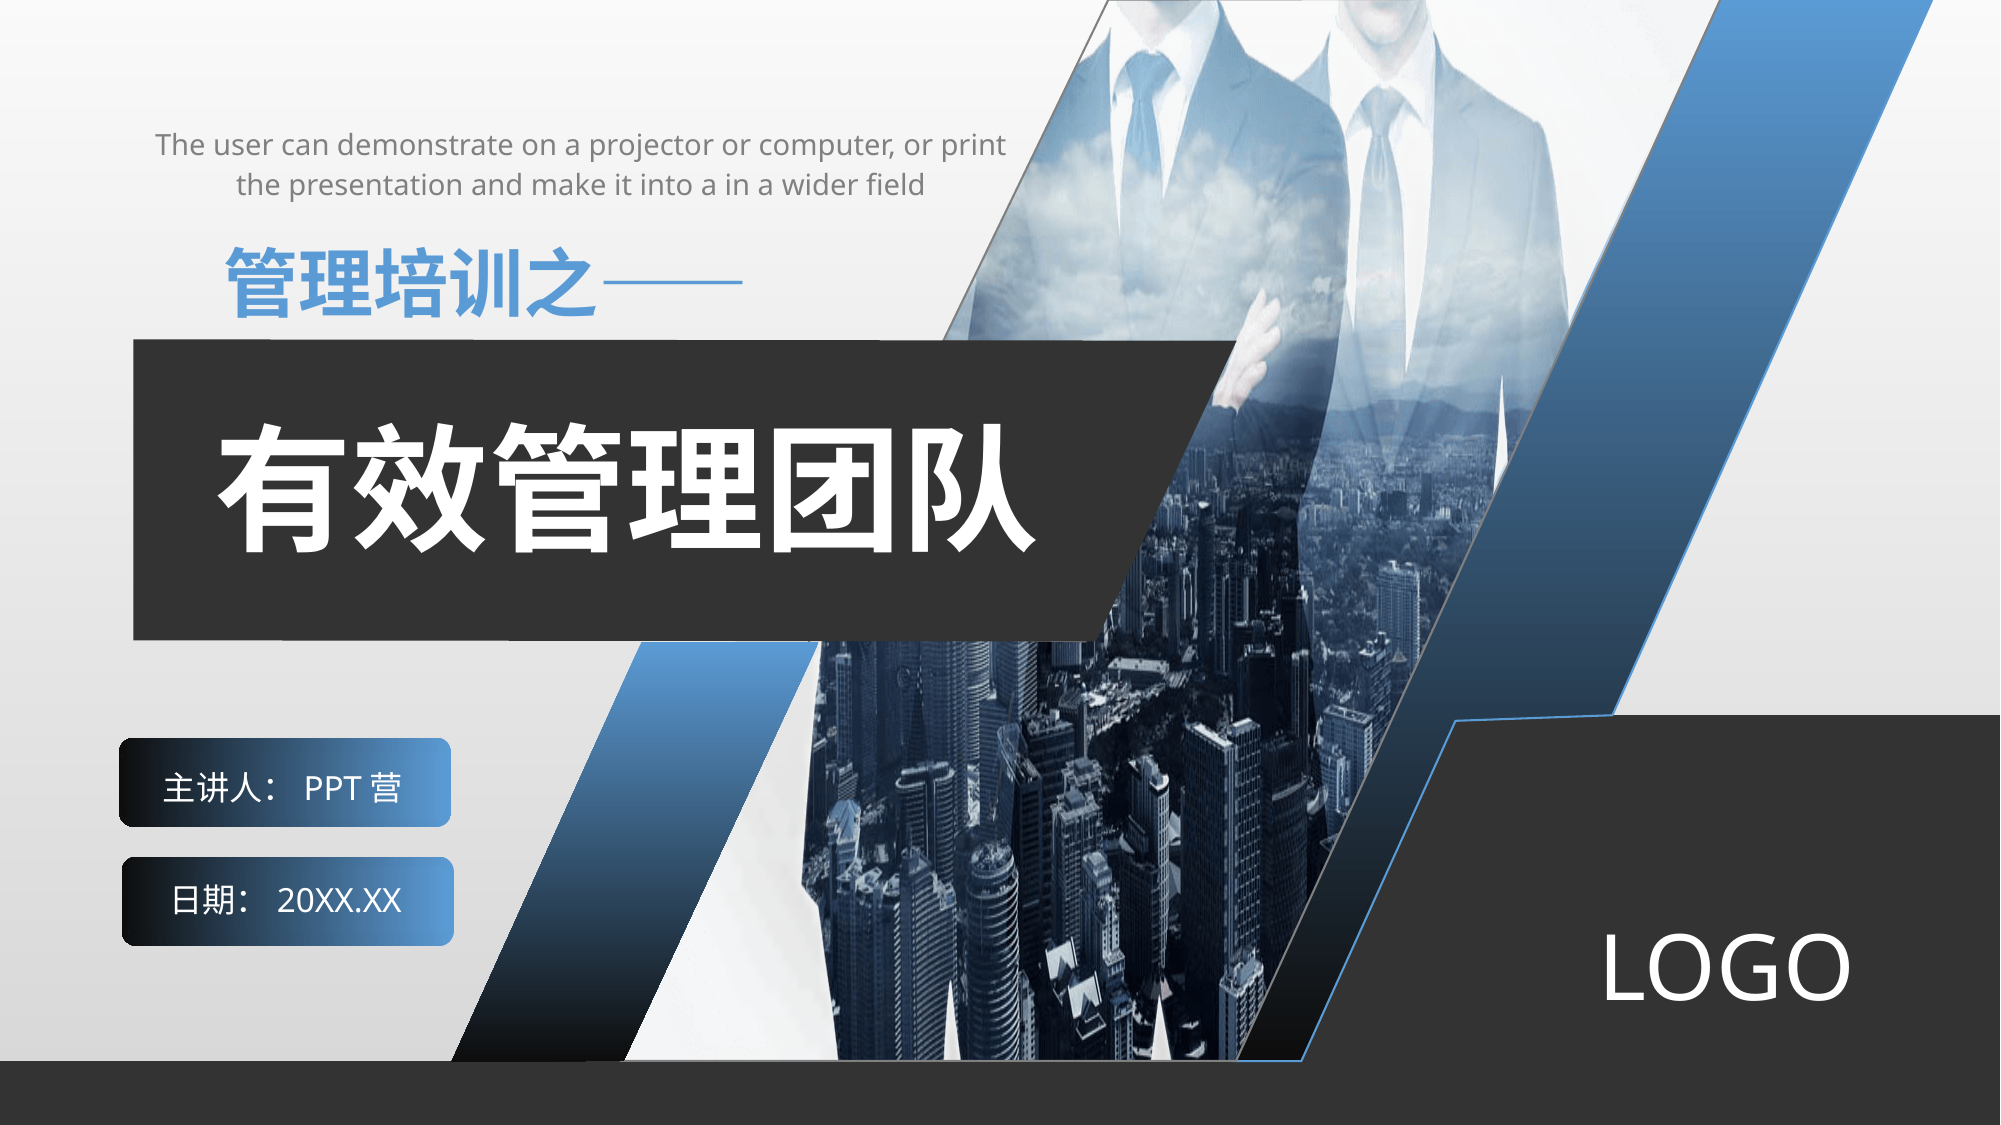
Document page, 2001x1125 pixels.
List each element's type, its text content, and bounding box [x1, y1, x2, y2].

text_box [132, 338, 1239, 643]
text_box [0, 714, 2000, 1125]
text_box [1232, 0, 1934, 1063]
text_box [121, 856, 454, 946]
text_box [449, 642, 820, 1064]
text_box LOGO [1583, 901, 1909, 1027]
text_box The user can demonstrate on a projector or computer, or print the presentation and make it into a in a wider field [134, 113, 1028, 209]
text_box 管理培训之—— [208, 229, 919, 334]
text_box [625, 0, 1722, 1062]
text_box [119, 737, 452, 827]
text_box 有效管理团队 [199, 395, 1092, 576]
